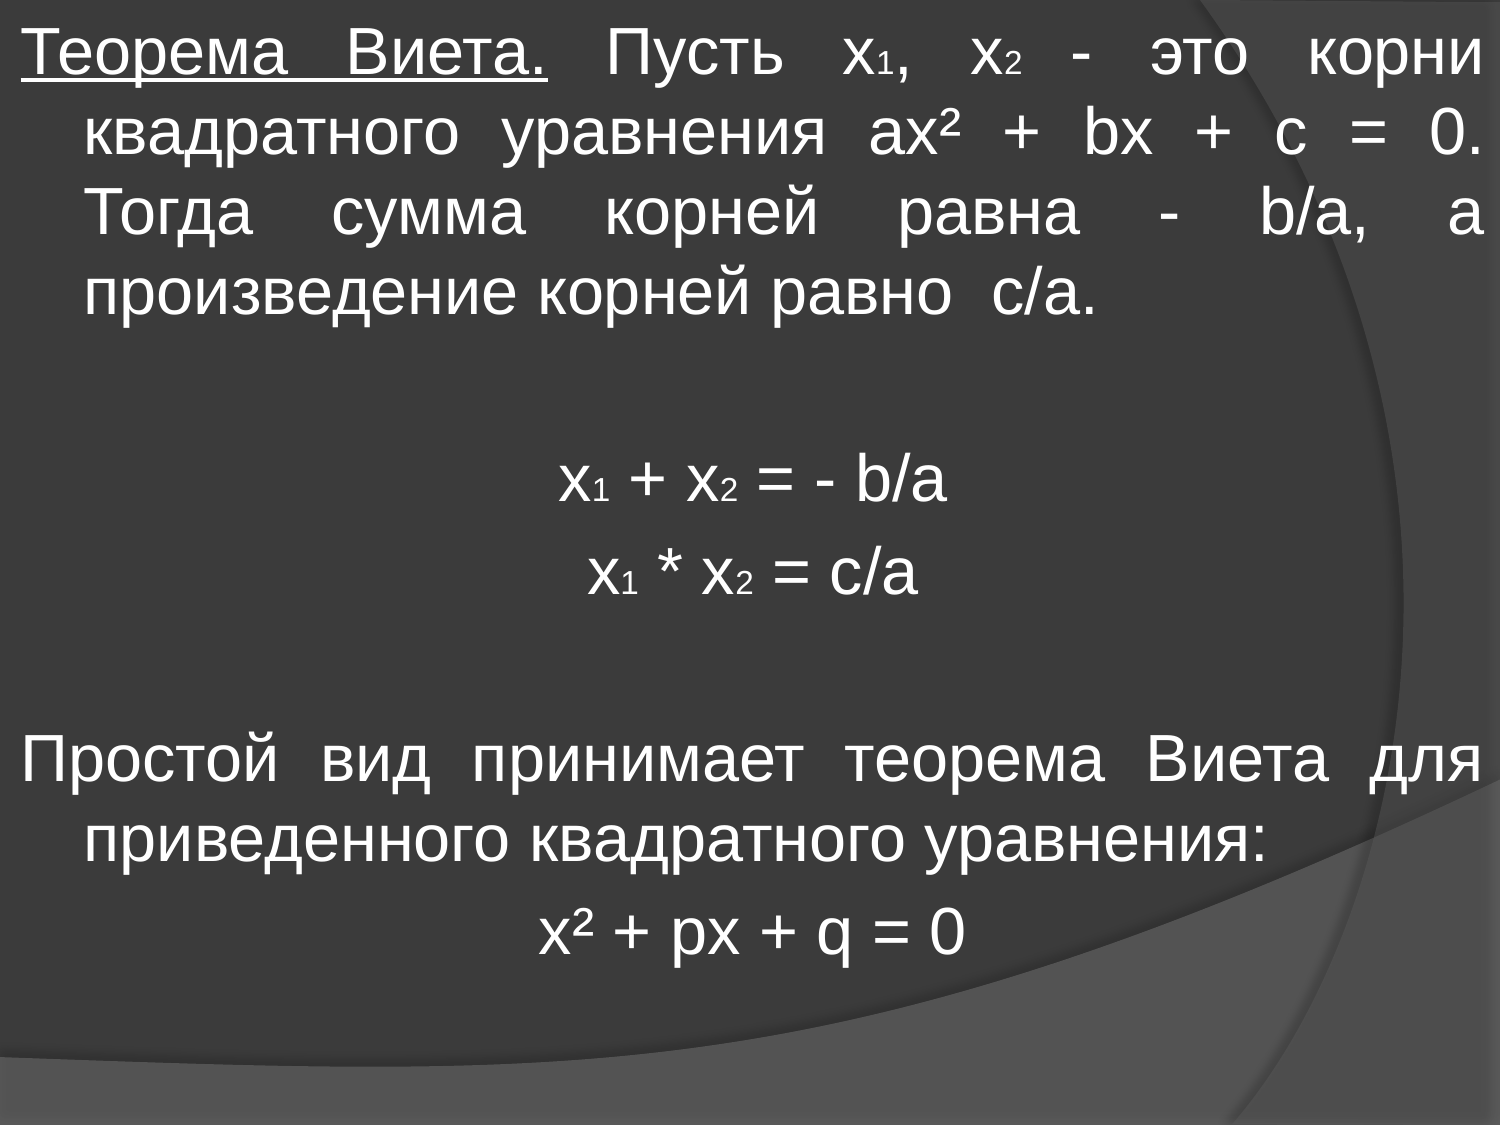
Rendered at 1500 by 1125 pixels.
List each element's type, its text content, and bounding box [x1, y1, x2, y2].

list Теорема Виета. Пусть х1, х2 - это корни квадратного уравнения ах² + bx + c = 0. Тогда сумма корней равна - b/а, а произведение корней равно с/а. х1 + х2 = - b/a х1 * х2 = с/а Простой вид принимает теорема Виета для приведенного квадратного уравнения: х² + px + q = 0 [0, 0, 1500, 1125]
